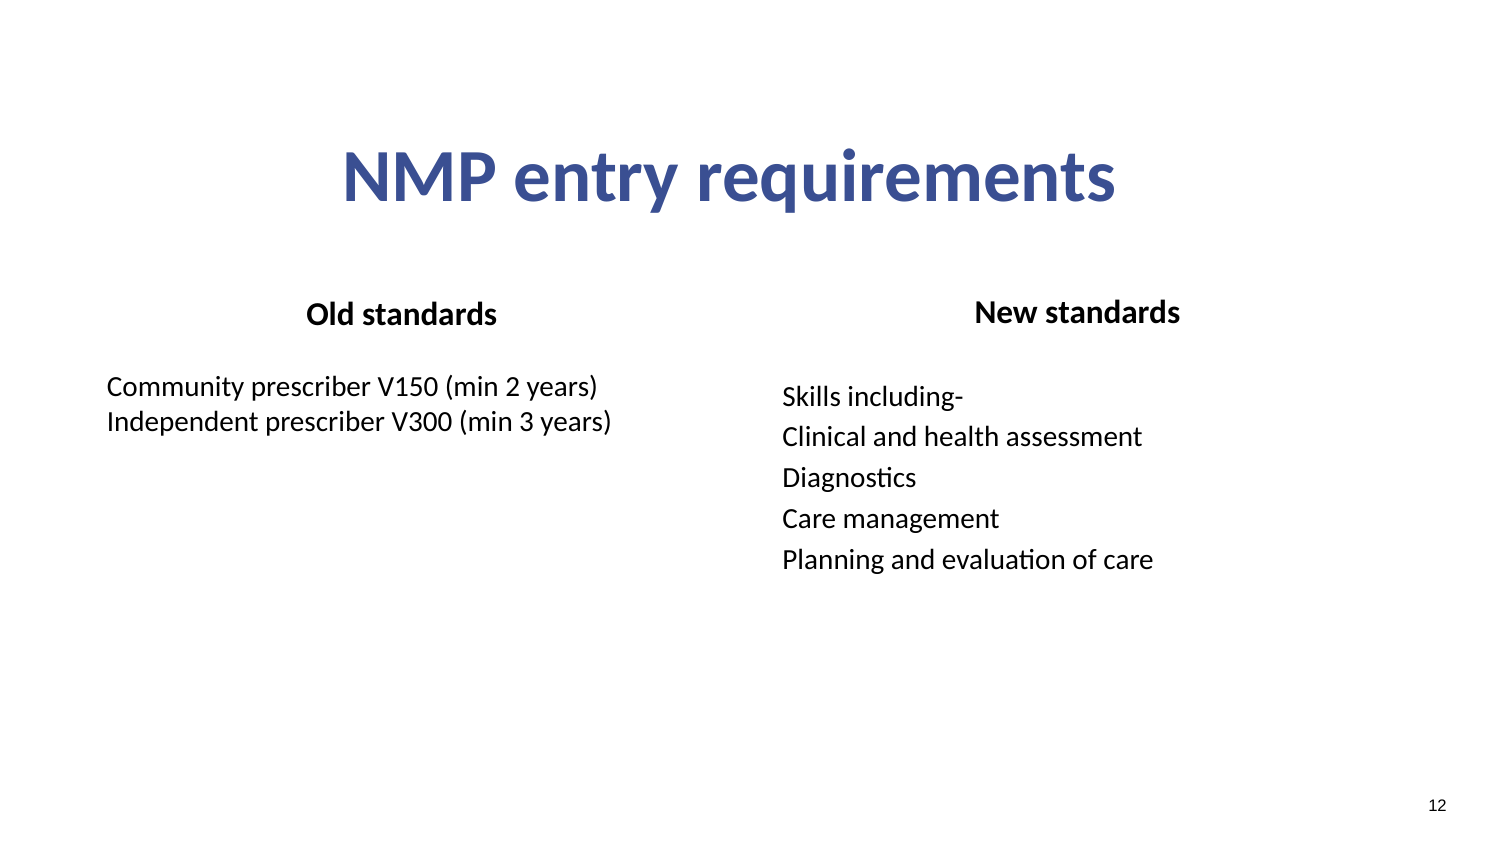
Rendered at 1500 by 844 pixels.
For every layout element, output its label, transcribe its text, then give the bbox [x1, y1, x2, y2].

title NMP entry requirements [92, 60, 1368, 225]
list New standards Skills including- Clinical and health assessment Diagnostics Care management Planning and evaluation of care [767, 282, 1388, 708]
subtitle Old standards Community prescriber V150 (min 2 years) Independent prescriber V300 (min 3 years) [92, 284, 712, 710]
slide_number 12 [1038, 782, 1462, 828]
